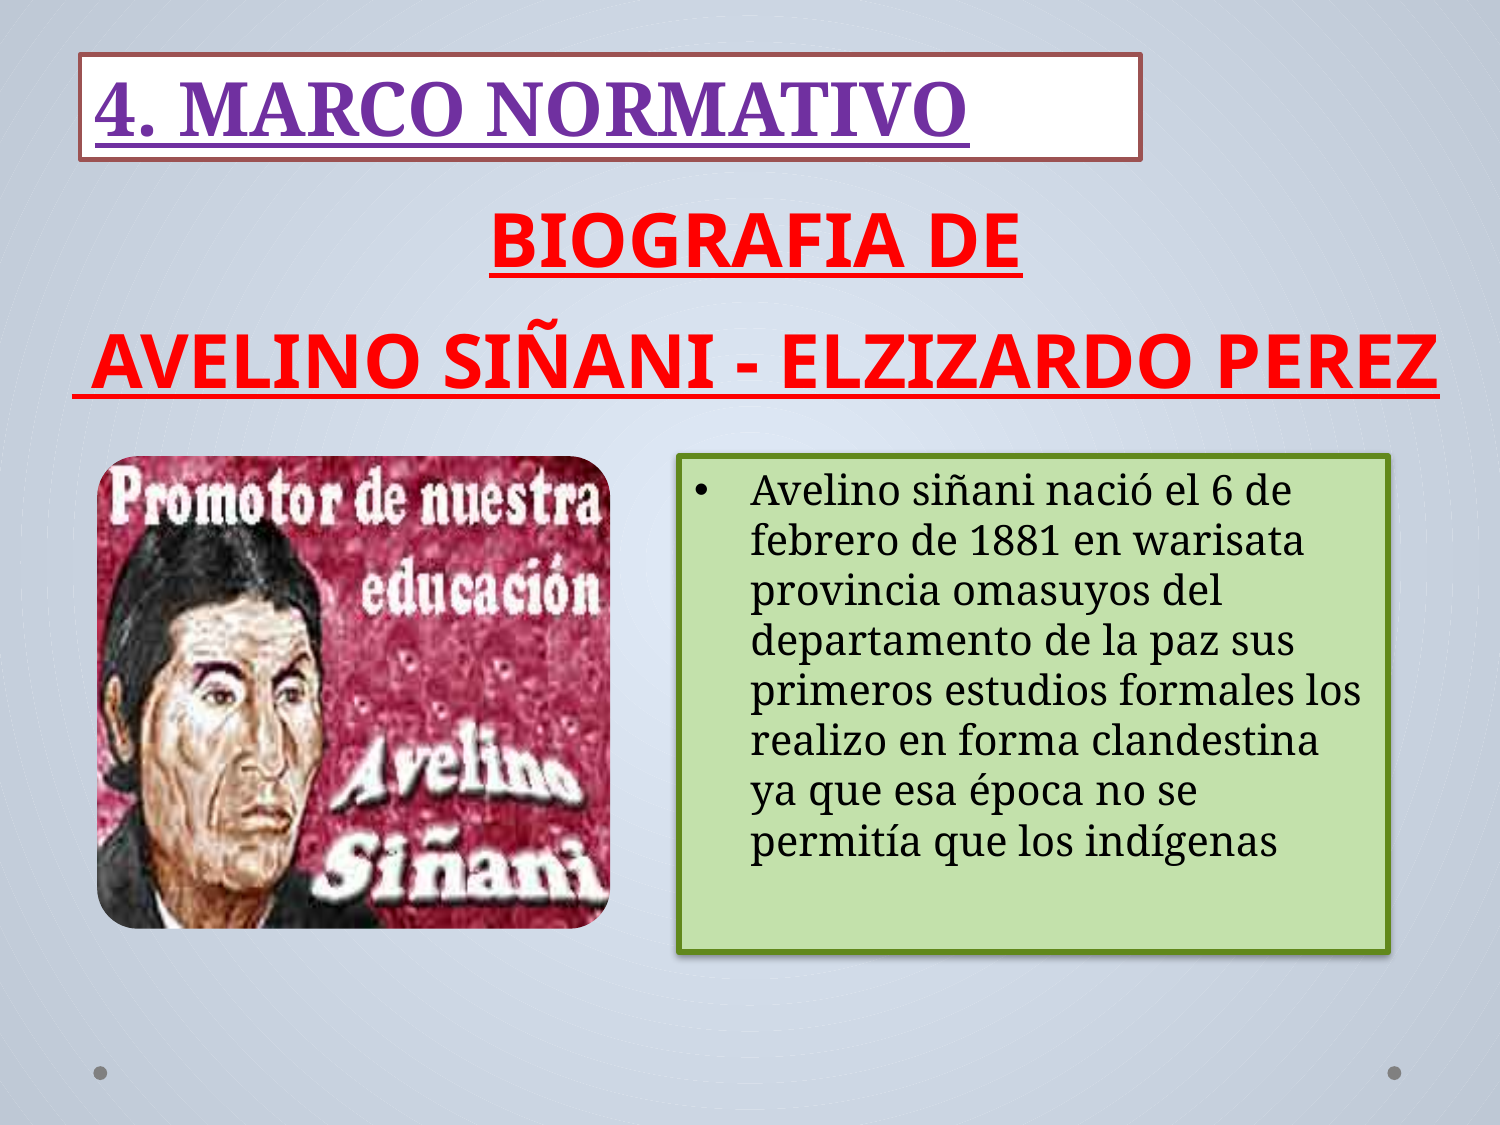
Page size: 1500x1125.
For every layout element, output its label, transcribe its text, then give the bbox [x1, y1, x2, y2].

title BIOGRAFIA DE AVELINO SIÑANI - ELZIZARDO PEREZ [53, 125, 1459, 411]
text_box 4. MARCO NORMATIVO [78, 52, 1143, 162]
picture [96, 455, 611, 929]
list Avelino siñani nació el 6 de febrero de 1881 en warisata provincia omasuyos del departamento de la paz sus primeros estudios formales los realizo en forma clandestina ya que esa época no se permitía que los indígenas [678, 455, 1389, 953]
